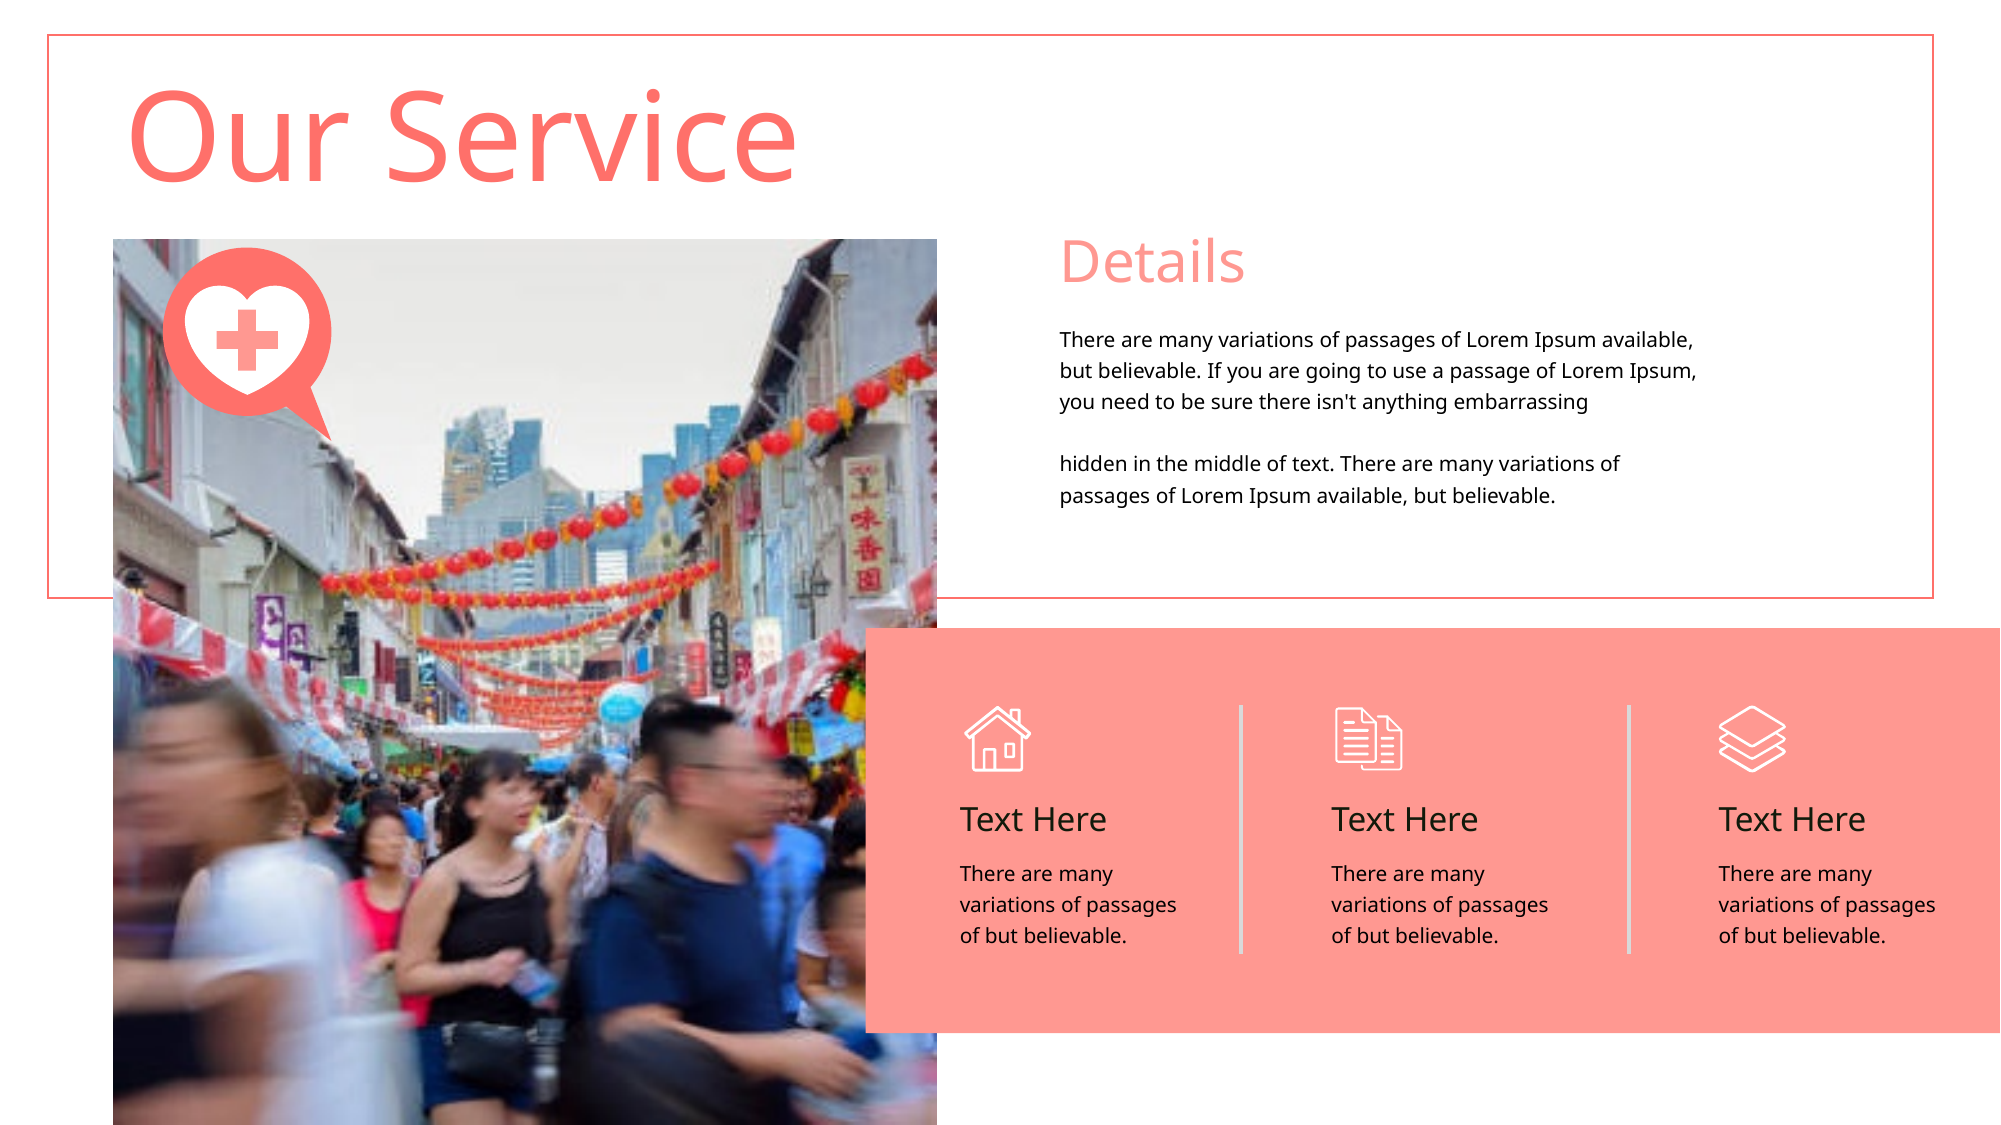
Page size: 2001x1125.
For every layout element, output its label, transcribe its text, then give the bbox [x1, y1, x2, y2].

text_box [964, 706, 1032, 772]
text_box There are many variations of passages of Lorem Ipsum available, but believable. If you are going to use a passage of Lorem Ipsum, you need to be sure there isn't anything embarrassing hidden in the middle of text. There are many variations of passages of Lorem Ipsum available, but believable. [1044, 312, 1721, 515]
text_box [162, 247, 332, 441]
text_box [937, 627, 2000, 1034]
text_box Our Service [109, 115, 997, 214]
picture [112, 239, 937, 1125]
text_box [1718, 705, 1786, 773]
text_box [1360, 715, 1403, 771]
text_box Details [1044, 216, 1311, 302]
text_box [47, 34, 1934, 599]
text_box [944, 791, 1204, 955]
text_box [1703, 791, 1963, 955]
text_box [1316, 791, 1576, 955]
text_box [1335, 707, 1377, 763]
